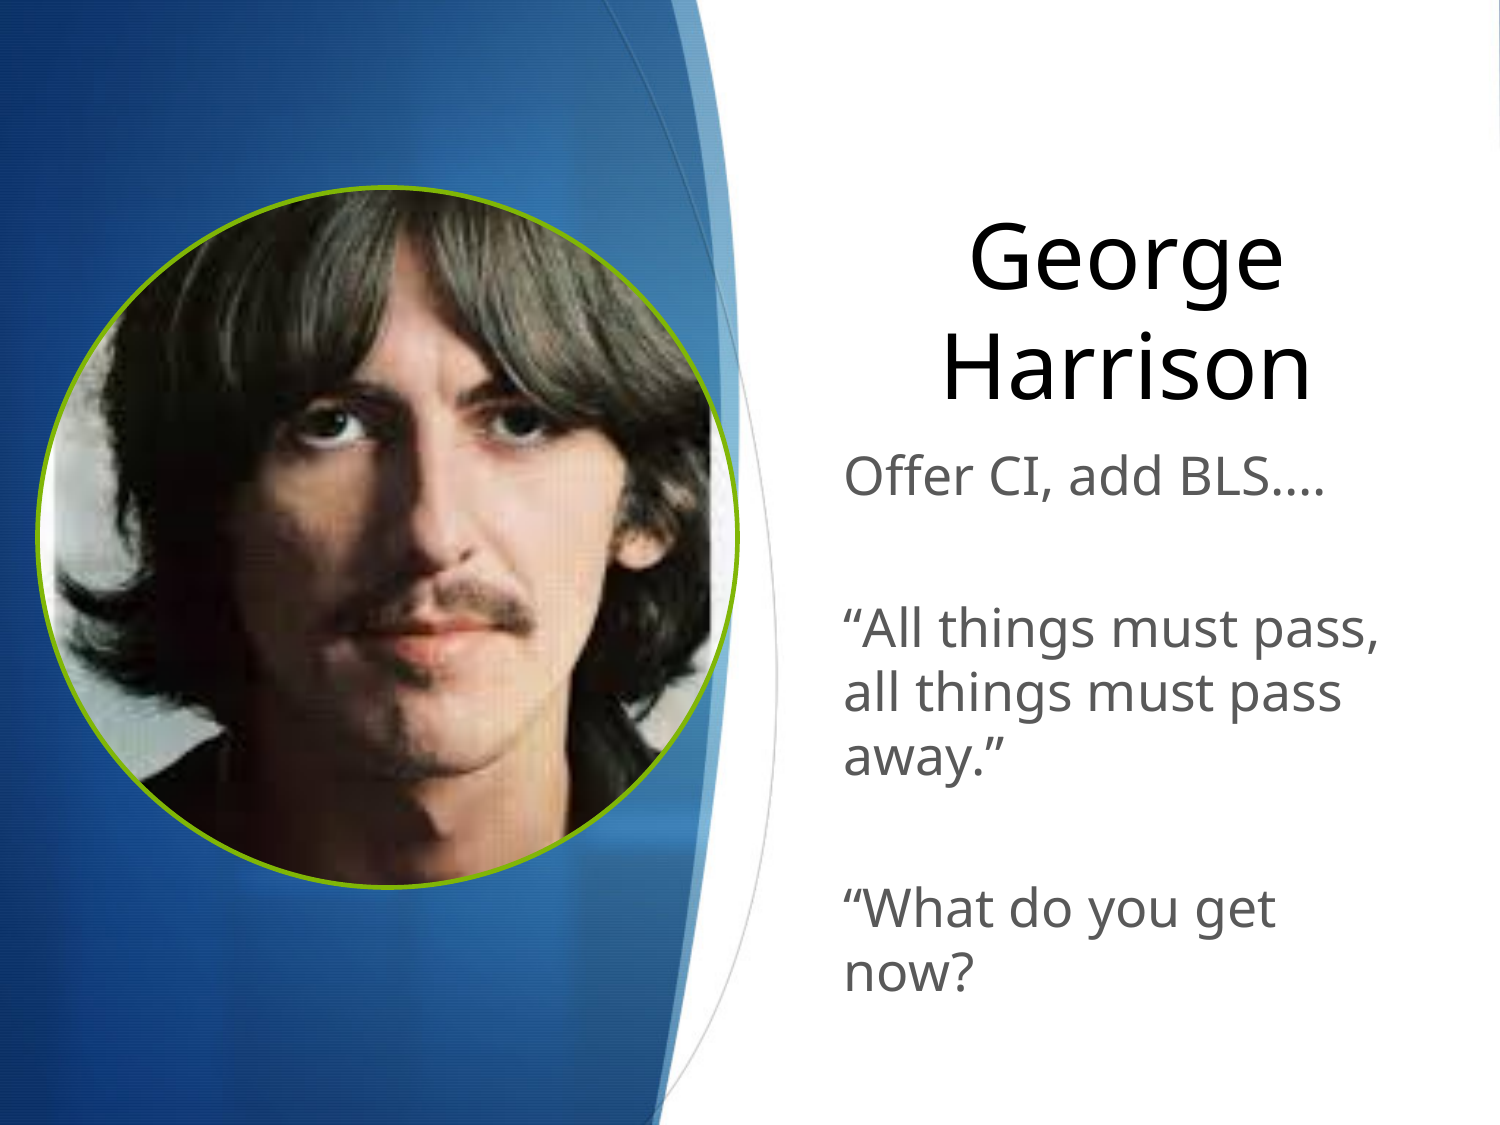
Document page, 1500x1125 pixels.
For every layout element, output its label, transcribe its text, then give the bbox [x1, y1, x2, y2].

picture [0, 0, 1500, 1125]
title George Harrison [828, 62, 1425, 425]
list Offer CI, add BLS…. “All things must pass, all things must pass away.” “What do you get now? [828, 434, 1425, 1010]
